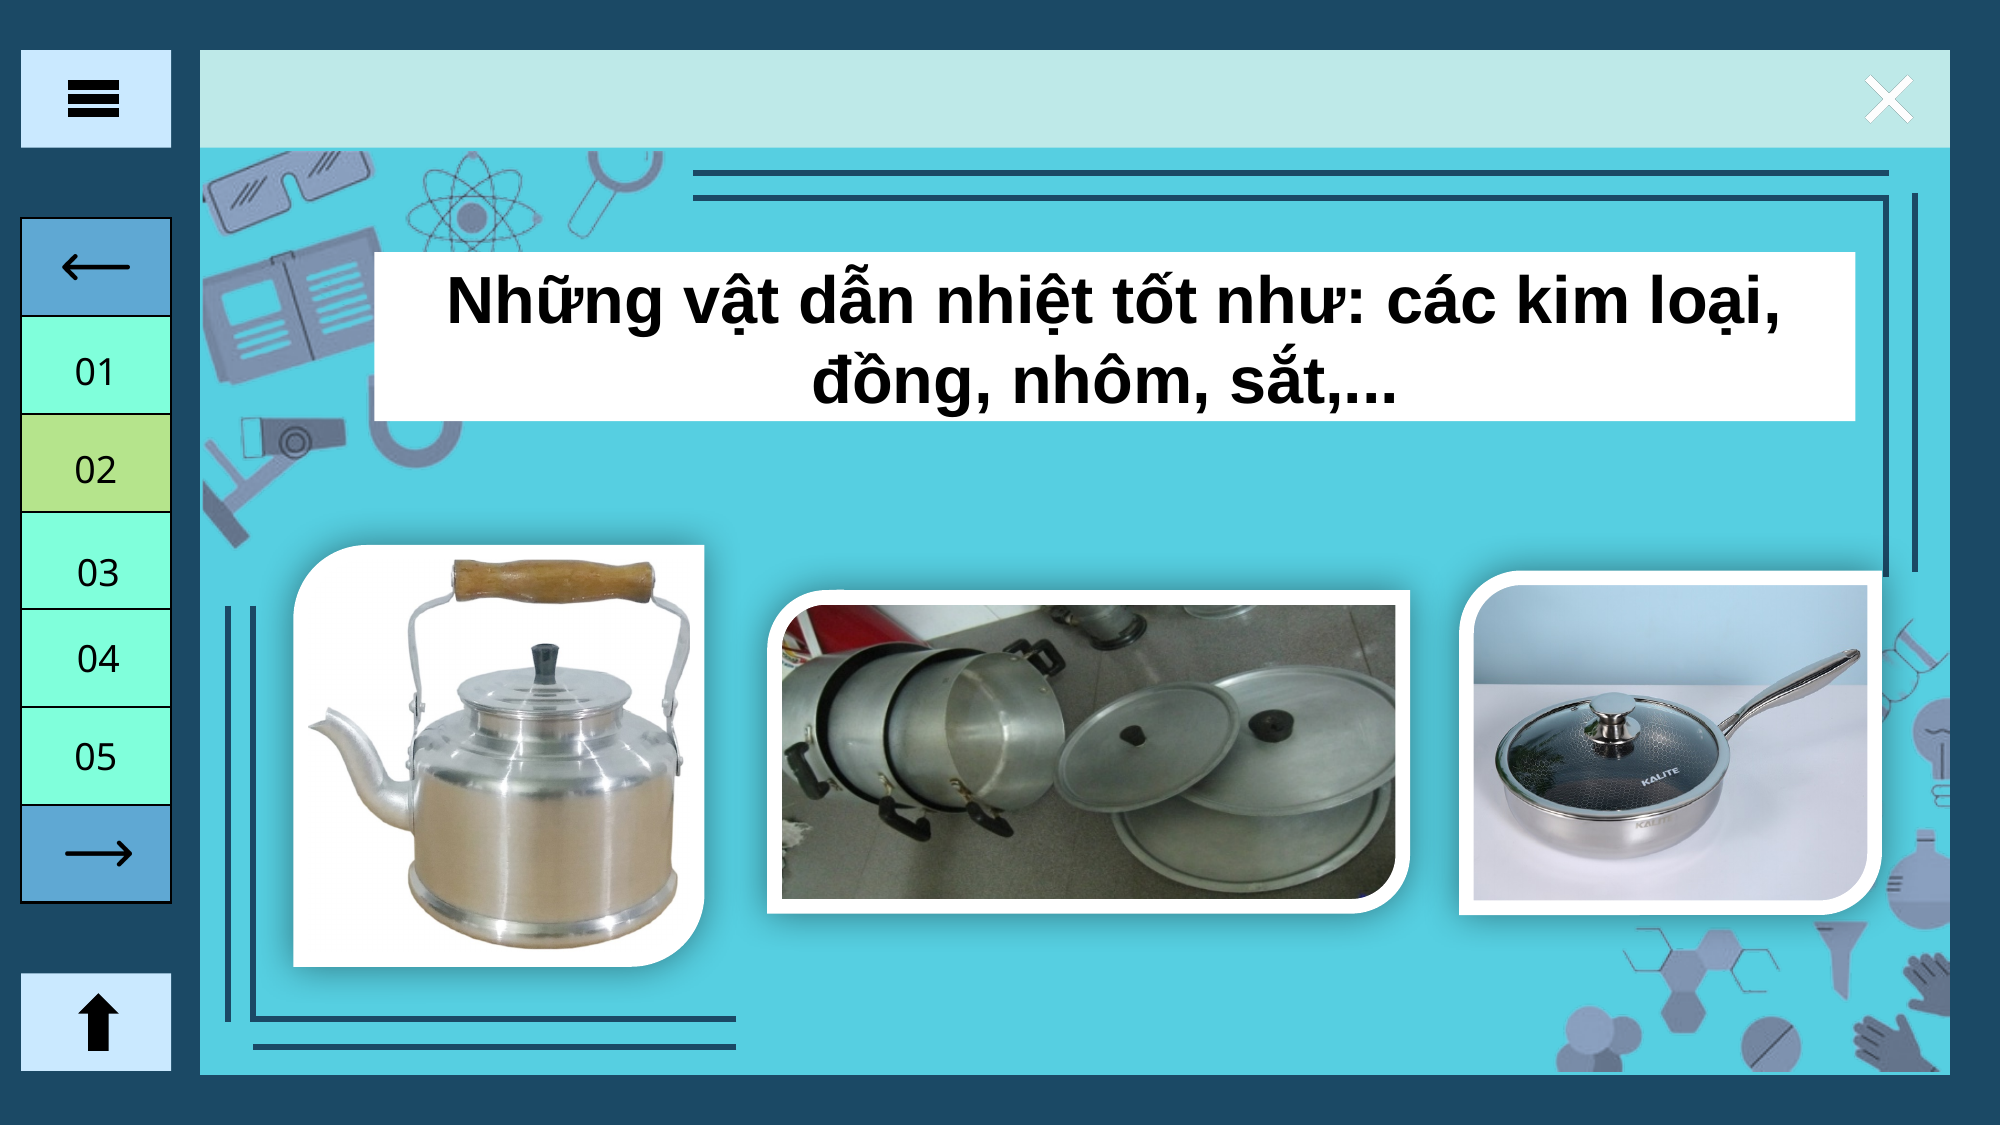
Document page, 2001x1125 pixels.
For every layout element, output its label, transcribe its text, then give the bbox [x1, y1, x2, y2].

text_box [199, 49, 1951, 149]
text_box [199, 149, 1951, 1076]
picture [62, 817, 135, 890]
text_box [20, 806, 172, 904]
picture [59, 230, 133, 304]
text_box [20, 315, 172, 413]
text_box [20, 706, 172, 806]
text_box [75, 991, 122, 1052]
text_box [20, 217, 172, 315]
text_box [67, 85, 119, 113]
picture [1856, 66, 1922, 132]
text_box 01 [59, 340, 133, 401]
text_box [20, 610, 172, 706]
text_box 05 [59, 725, 133, 786]
text_box [20, 49, 172, 149]
picture [1449, 423, 1950, 1072]
text_box [20, 972, 172, 1072]
text_box Những vật dẫn nhiệt tốt như: các kim loại, đồng, nhôm, sắt,... [781, 252, 1856, 422]
text_box 03 [62, 541, 135, 602]
picture [202, 151, 1403, 960]
text_box 02 [59, 438, 133, 498]
text_box [20, 413, 172, 511]
text_box [20, 511, 172, 610]
text_box 04 [62, 627, 135, 688]
